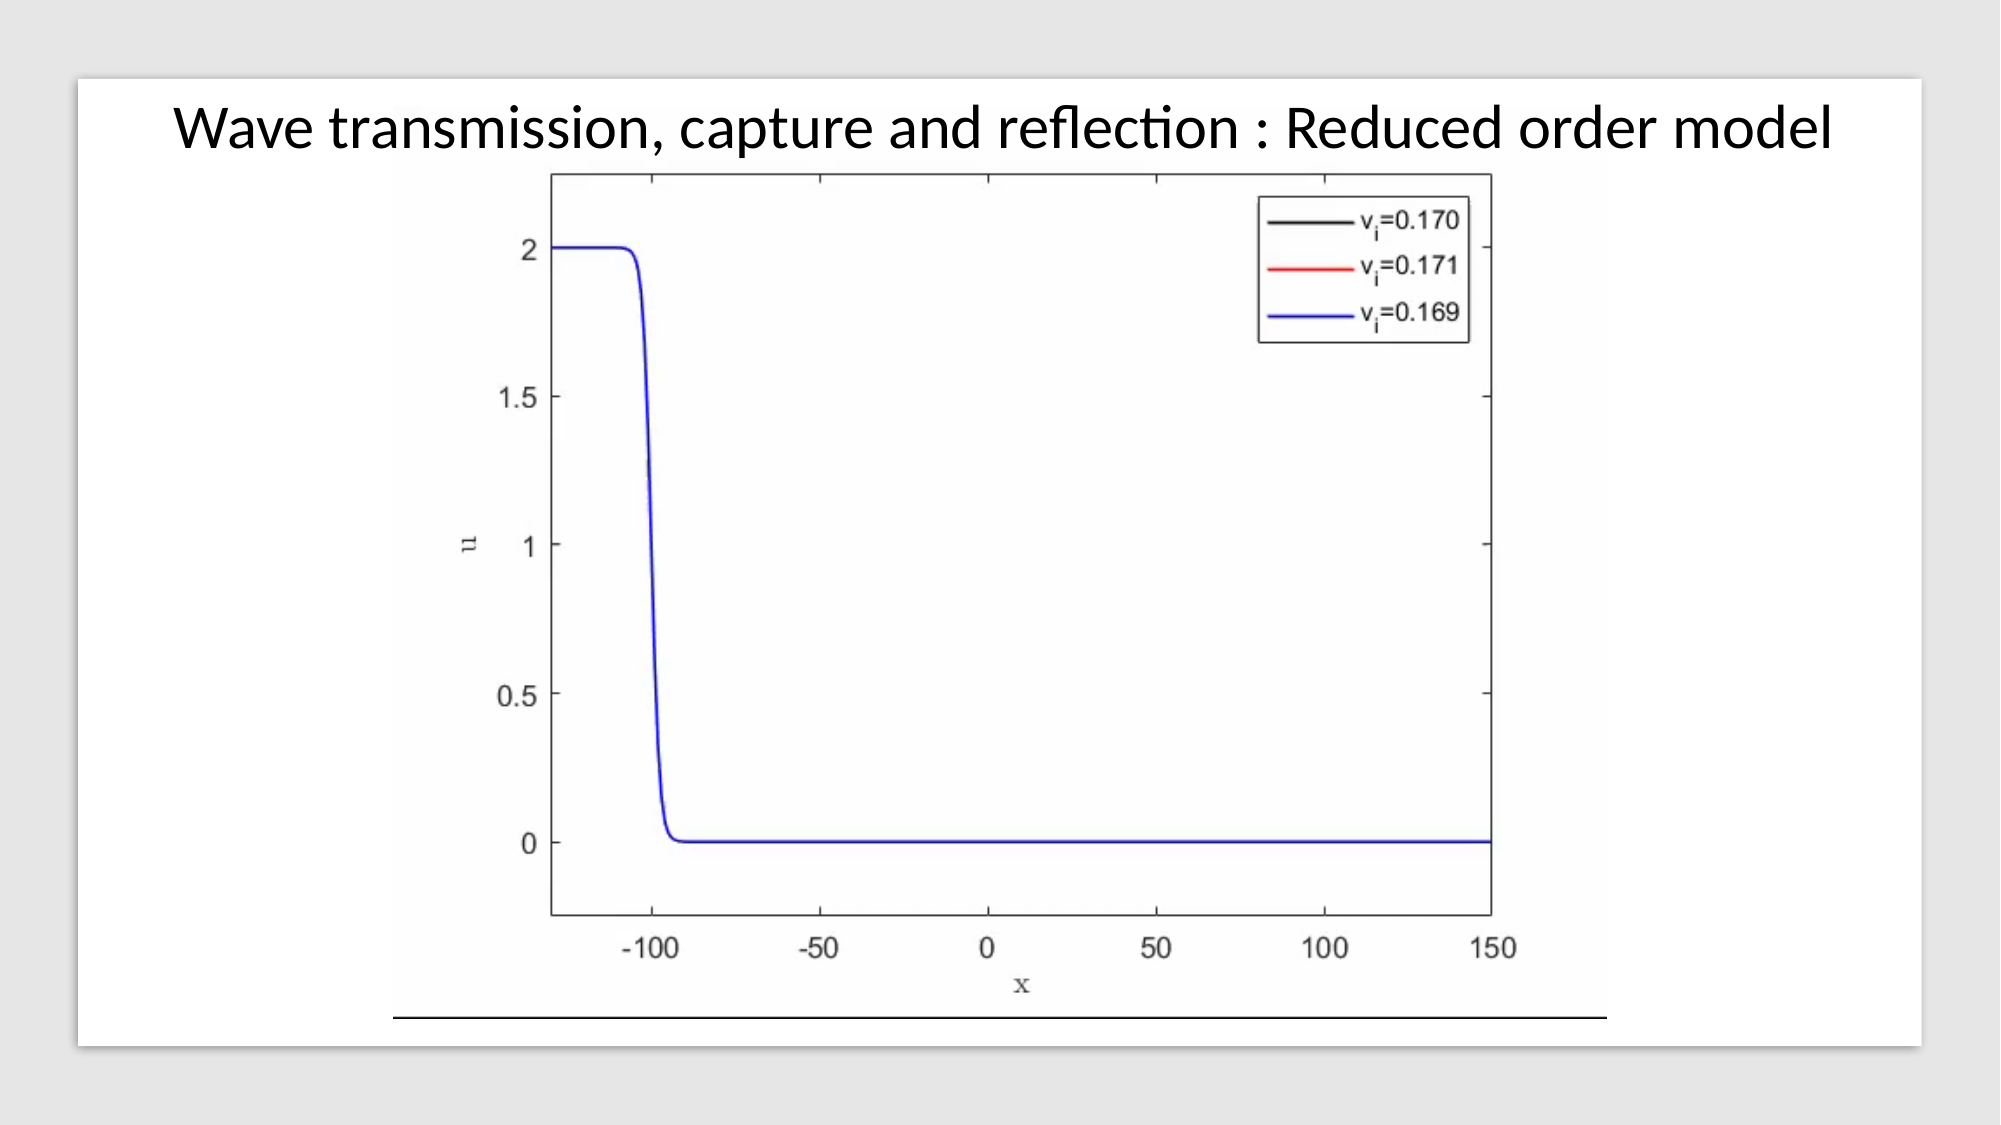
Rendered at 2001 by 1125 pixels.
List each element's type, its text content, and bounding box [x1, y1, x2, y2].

text_box [0, 0, 2000, 1125]
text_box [392, 105, 1608, 1020]
text_box [77, 78, 1923, 1047]
text_box Wave transmission, capture and reflection : Reduced order model [158, 78, 1851, 169]
